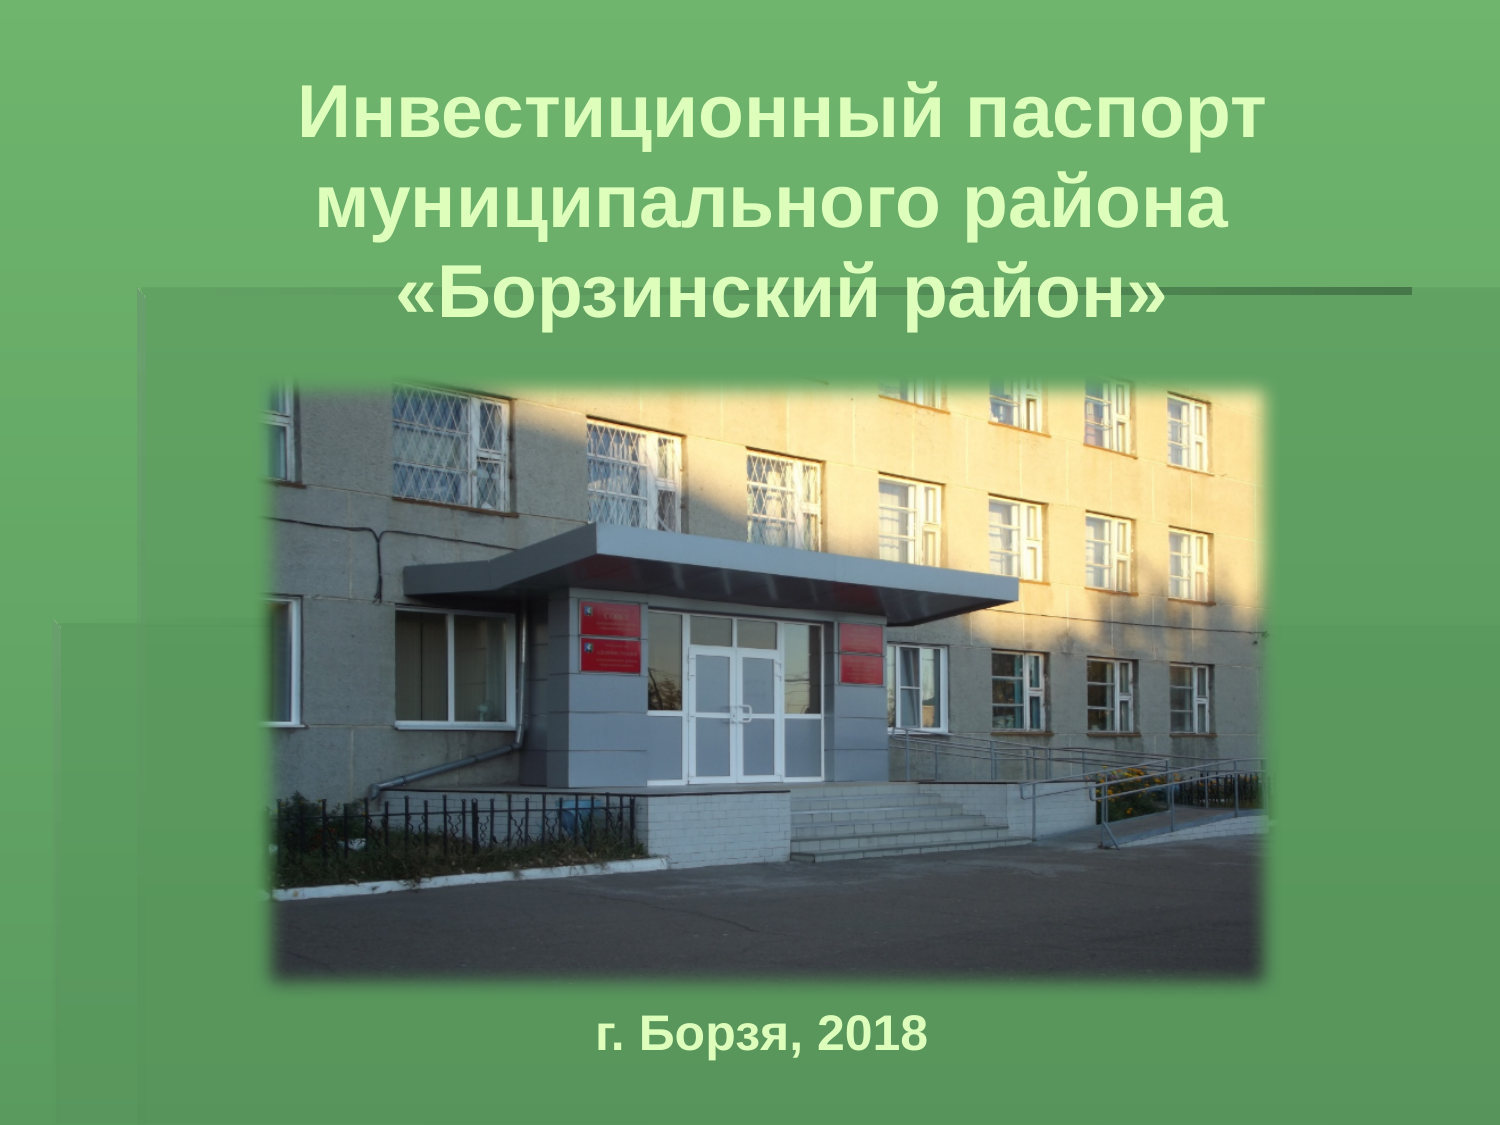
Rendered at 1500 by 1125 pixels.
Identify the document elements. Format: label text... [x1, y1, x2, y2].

title Инвестиционный паспорт муниципального района «Борзинский район» [64, 54, 1500, 351]
picture [253, 373, 1282, 1000]
subtitle г. Борзя, 2018 [537, 1008, 987, 1071]
